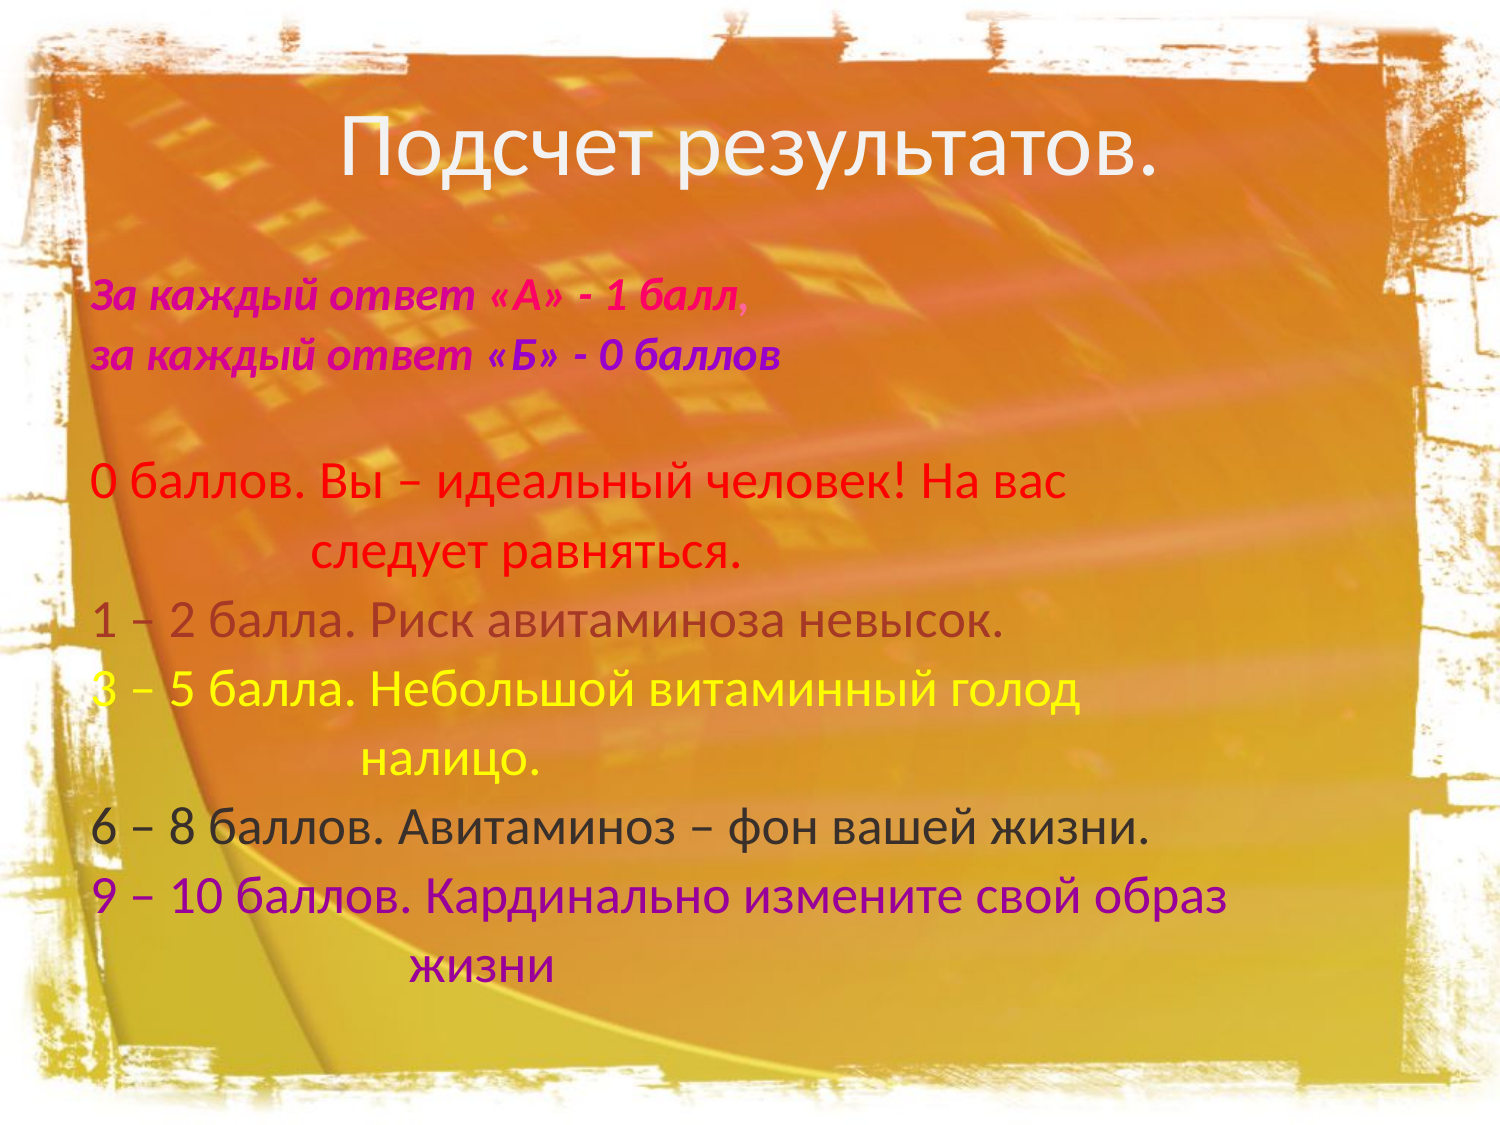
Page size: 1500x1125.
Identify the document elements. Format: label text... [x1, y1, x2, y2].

picture [0, 0, 1500, 1125]
list За каждый ответ «А» - 1 балл, за каждый ответ «Б» - 0 баллов 0 баллов. Вы – идеальный человек! На вас следует равняться. 1 – 2 балла. Риск авитаминоза невысок. 3 – 5 балла. Небольшой витаминный голод налицо. 6 – 8 баллов. Авитаминоз – фон вашей жизни. 9 – 10 баллов. Кардинально измените свой образ жизни [74, 262, 1426, 1006]
title Подсчет результатов. [74, 44, 1426, 233]
